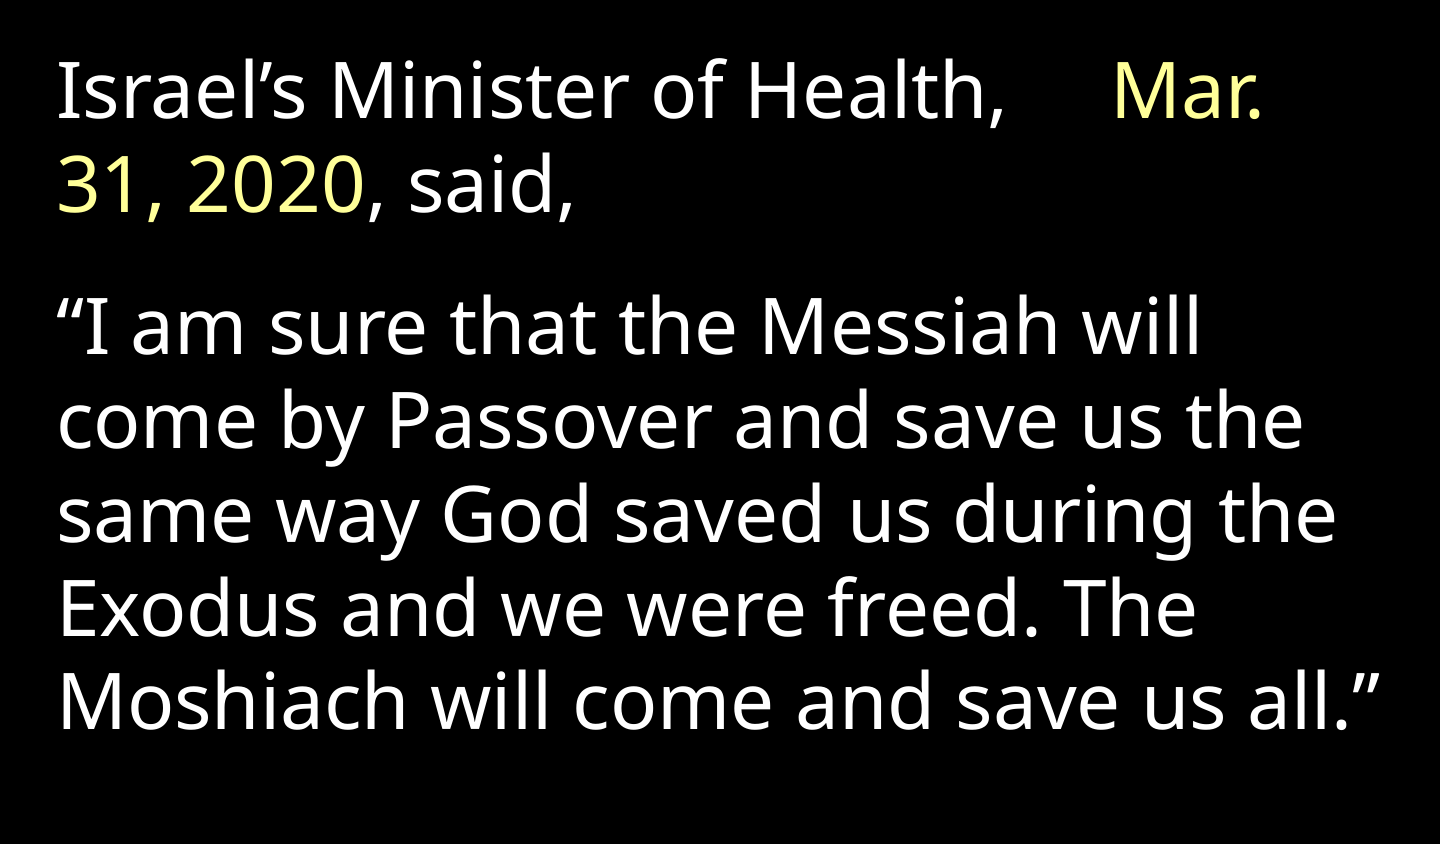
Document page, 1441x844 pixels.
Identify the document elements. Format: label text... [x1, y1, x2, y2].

list Israel’s Minister of Health, Mar. 31, 2020, said, “I am sure that the Messiah will come by Passover and save us the same way God saved us during the Exodus and we were freed. The Moshiach will come and save us all.” [45, 34, 1396, 844]
